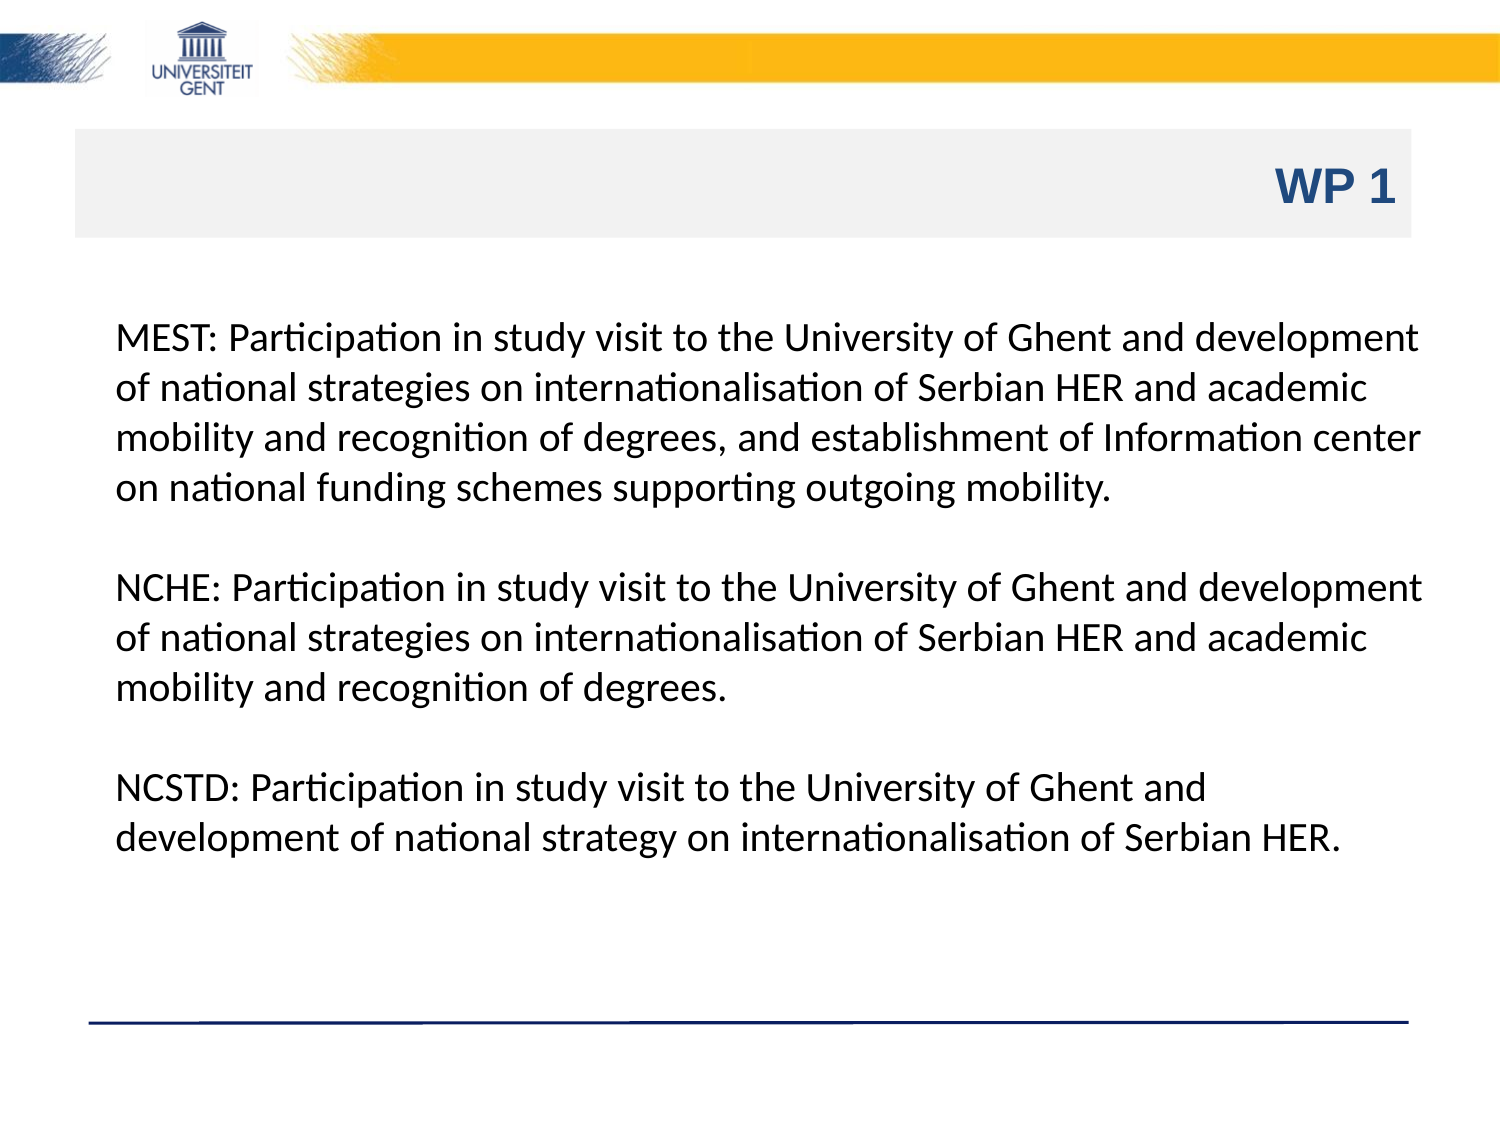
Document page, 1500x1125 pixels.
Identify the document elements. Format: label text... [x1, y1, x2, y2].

text_box MEST: Participation in study visit to the University of Ghent and development of national strategies on internationalisation of Serbian HER and academic mobility and recognition of degrees, and establishment of Information center on national funding schemes supporting outgoing mobility. NCHE: Participation in study visit to the University of Ghent and development of national strategies on internationalisation of Serbian HER and academic mobility and recognition of degrees. NCSTD: Participation in study visit to the University of Ghent and development of national strategy on internationalisation of Serbian HER. [100, 302, 1447, 1018]
title WP 1 [73, 127, 1414, 240]
picture [0, 20, 1500, 122]
list [76, 267, 1409, 1000]
